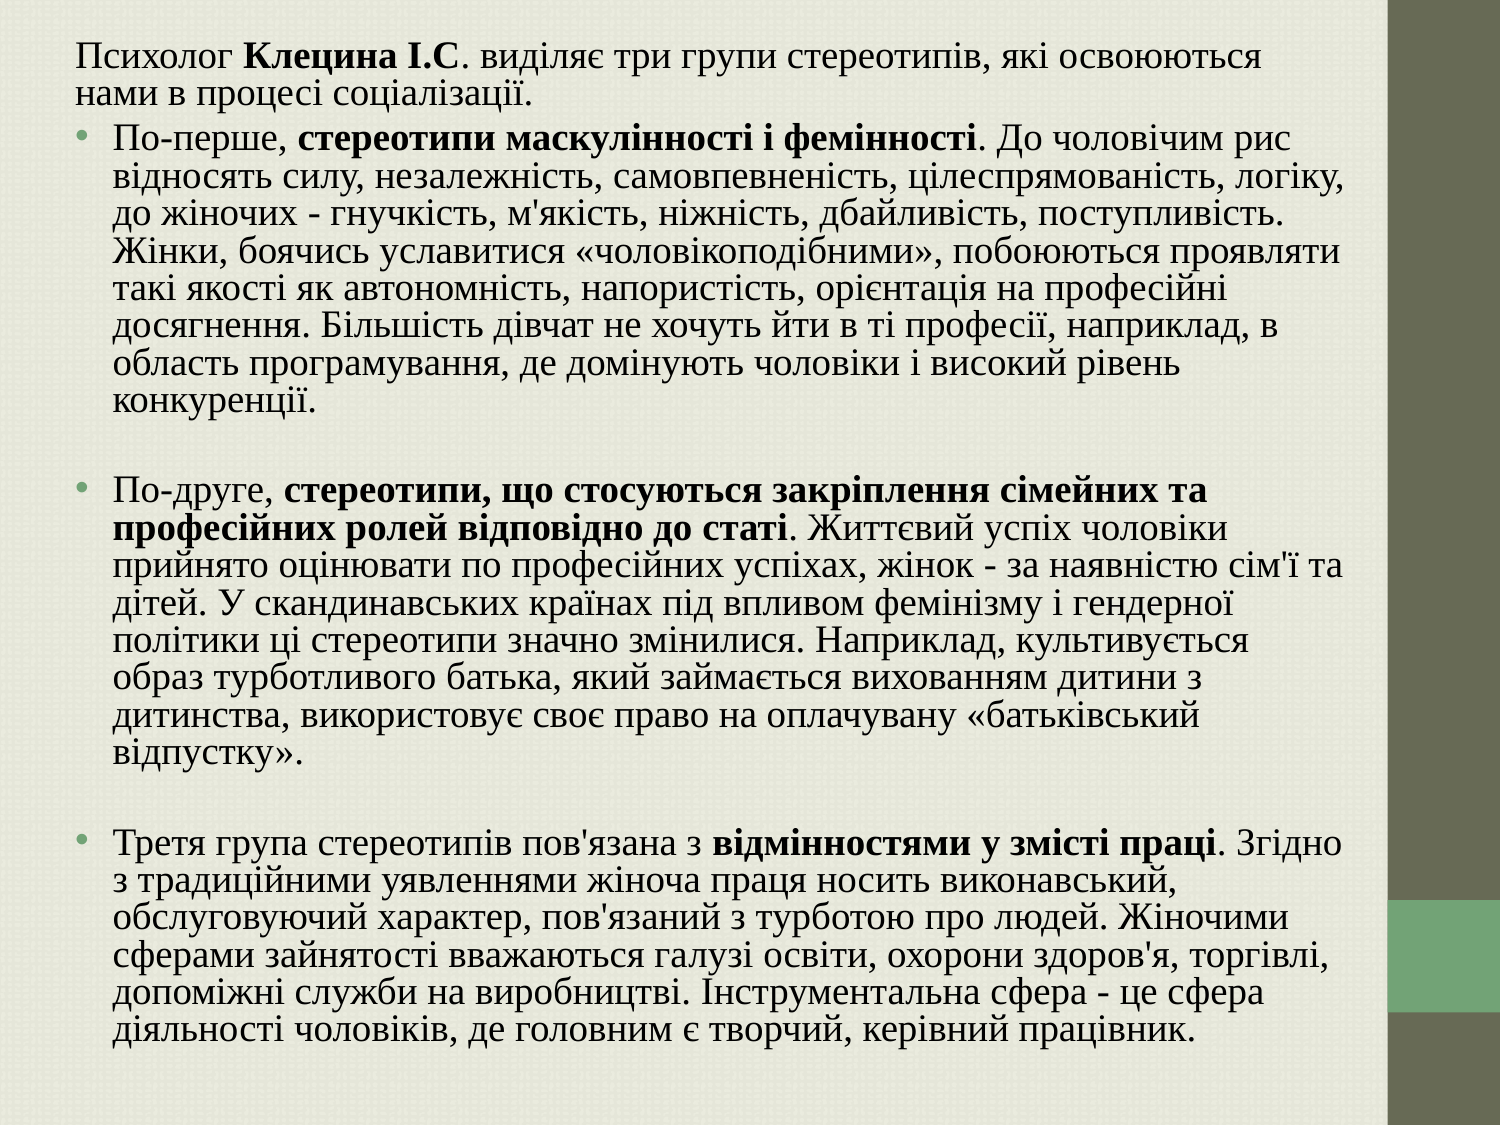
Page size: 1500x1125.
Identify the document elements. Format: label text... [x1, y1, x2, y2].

list Психолог Клецина І.С. виділяє три групи стереотипів, які освоюються нами в процесі соціалізації. По-перше, стереотипи маскулінності і фемінності. До чоловічим рис відносять силу, незалежність, самовпевненість, цілеспрямованість, логіку, до жіночих - гнучкість, м'якість, ніжність, дбайливість, поступливість. Жінки, боячись уславитися «чоловікоподібними», побоюються проявляти такі якості як автономність, напористість, орієнтація на професійні досягнення. Більшість дівчат не хочуть йти в ті професії, наприклад, в область програмування, де домінують чоловіки і високий рівень конкуренції. По-друге, стереотипи, що стосуються закріплення сімейних та професійних ролей відповідно до статі. Життєвий успіх чоловіки прийнято оцінювати по професійних успіхах, жінок - за наявністю сім'ї та дітей. У скандинавських країнах під впливом фемінізму і гендерної політики ці стереотипи значно змінилися. Наприклад, культивується образ турботливого батька, який займається вихованням дитини з дитинства, використовує своє право на оплачувану «батьківський відпустку». Третя група стереотипів пов'язана з відмінностями у змісті праці. Згідно з традиційними уявленнями жіноча праця носить виконавський, обслуговуючий характер, пов'язаний з турботою про людей. Жіночими сферами зайнятості вважаються галузі освіти, охорони здоров'я, торгівлі, допоміжні служби на виробництві. Інструментальна сфера - це сфера діяльності чоловіків, де головним є творчий, керівний працівник. [41, 30, 1365, 1094]
picture [0, 0, 1387, 1125]
